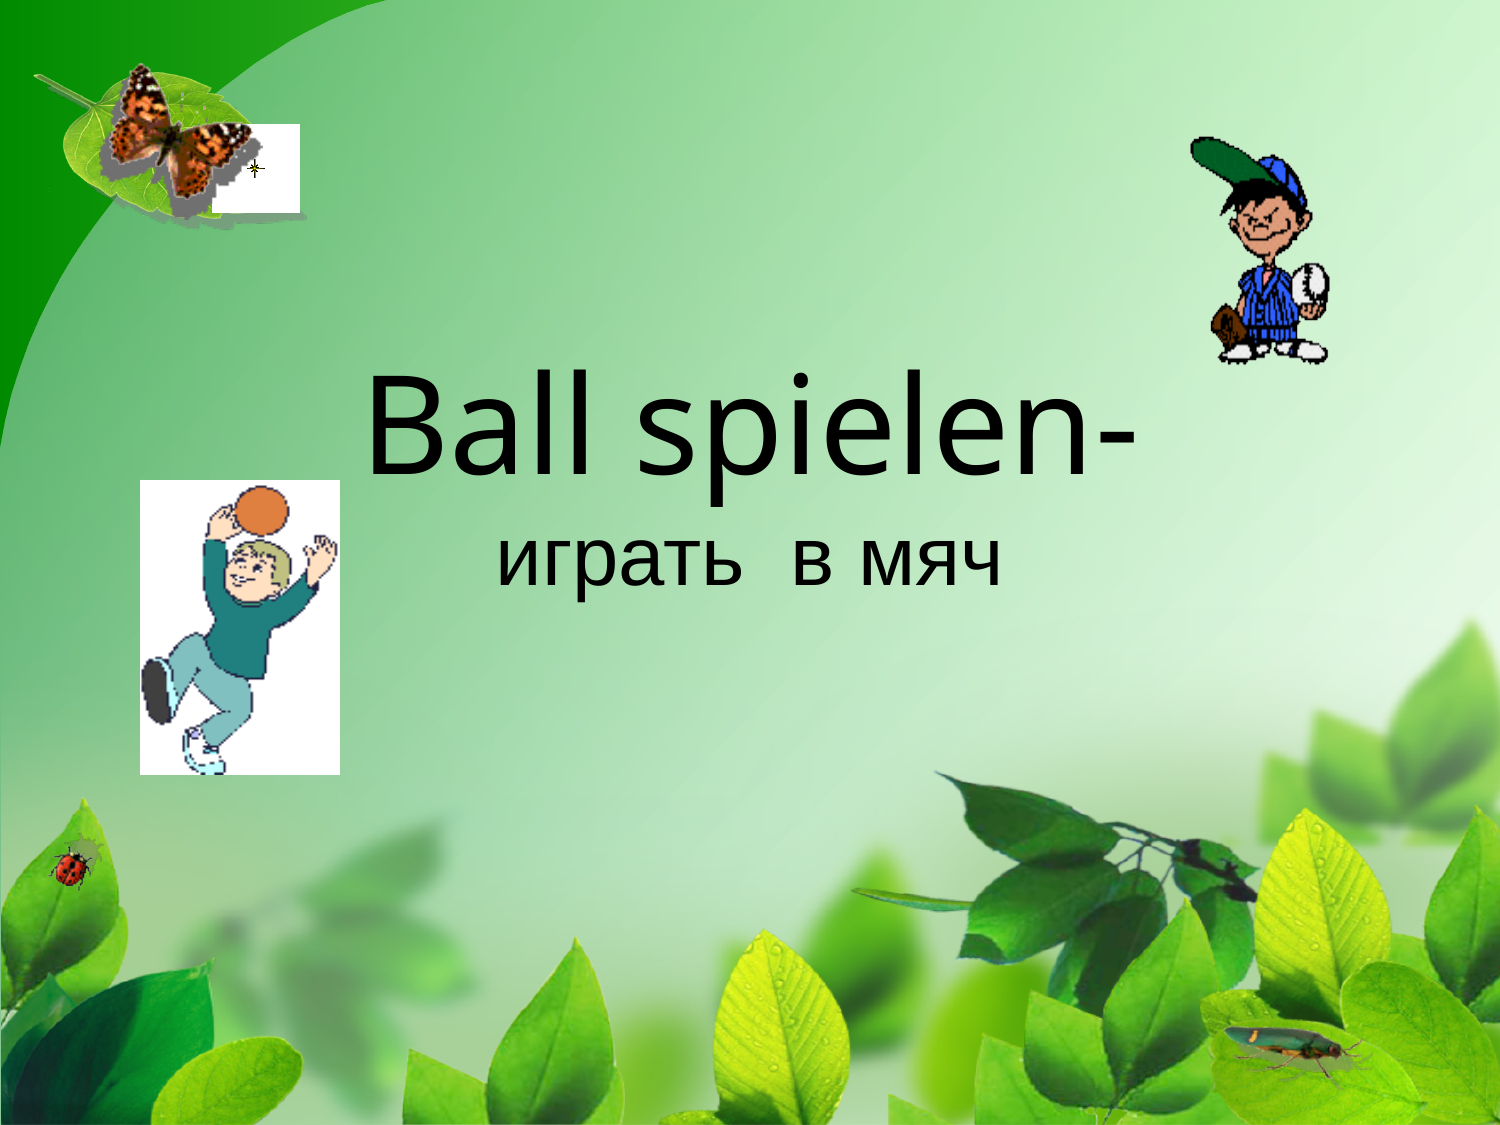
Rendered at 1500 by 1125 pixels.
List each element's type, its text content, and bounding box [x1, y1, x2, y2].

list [140, 480, 341, 775]
picture [402, 935, 624, 1124]
title Ball spielen- играть в мяч [112, 349, 1388, 591]
picture [1136, 128, 1383, 370]
picture [24, 37, 300, 229]
picture [2, 600, 1500, 1125]
